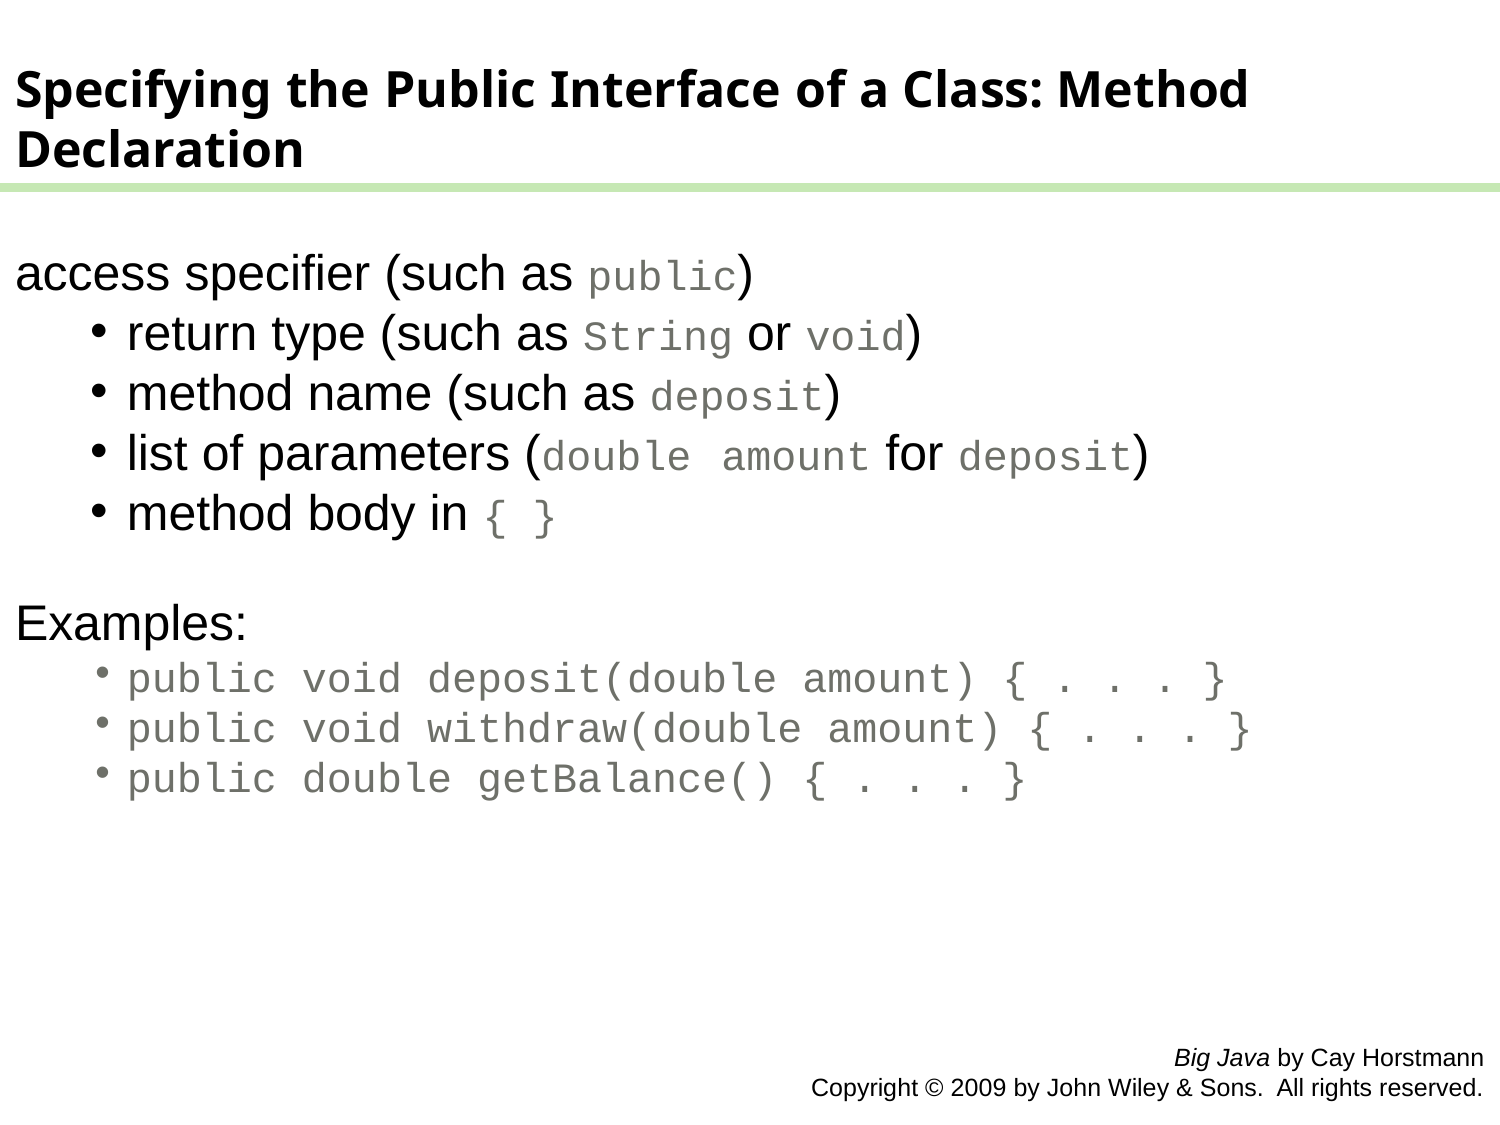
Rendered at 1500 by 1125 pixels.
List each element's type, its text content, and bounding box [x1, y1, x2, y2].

text_box Big Java by Cay Horstmann Copyright © 2009 by John Wiley & Sons. All rights reserved. [787, 1034, 1500, 1113]
text_box access specifier (such as public) return type (such as String or void) method name (such as deposit) list of parameters (double amount for deposit) method body in { } Examples: public void deposit(double amount) { . . . } public void withdraw(double amount) { . . . } public double getBalance() { . . . } [0, 224, 1500, 867]
text_box Specifying the Public Interface of a Class: Method Declaration [0, 49, 1500, 187]
